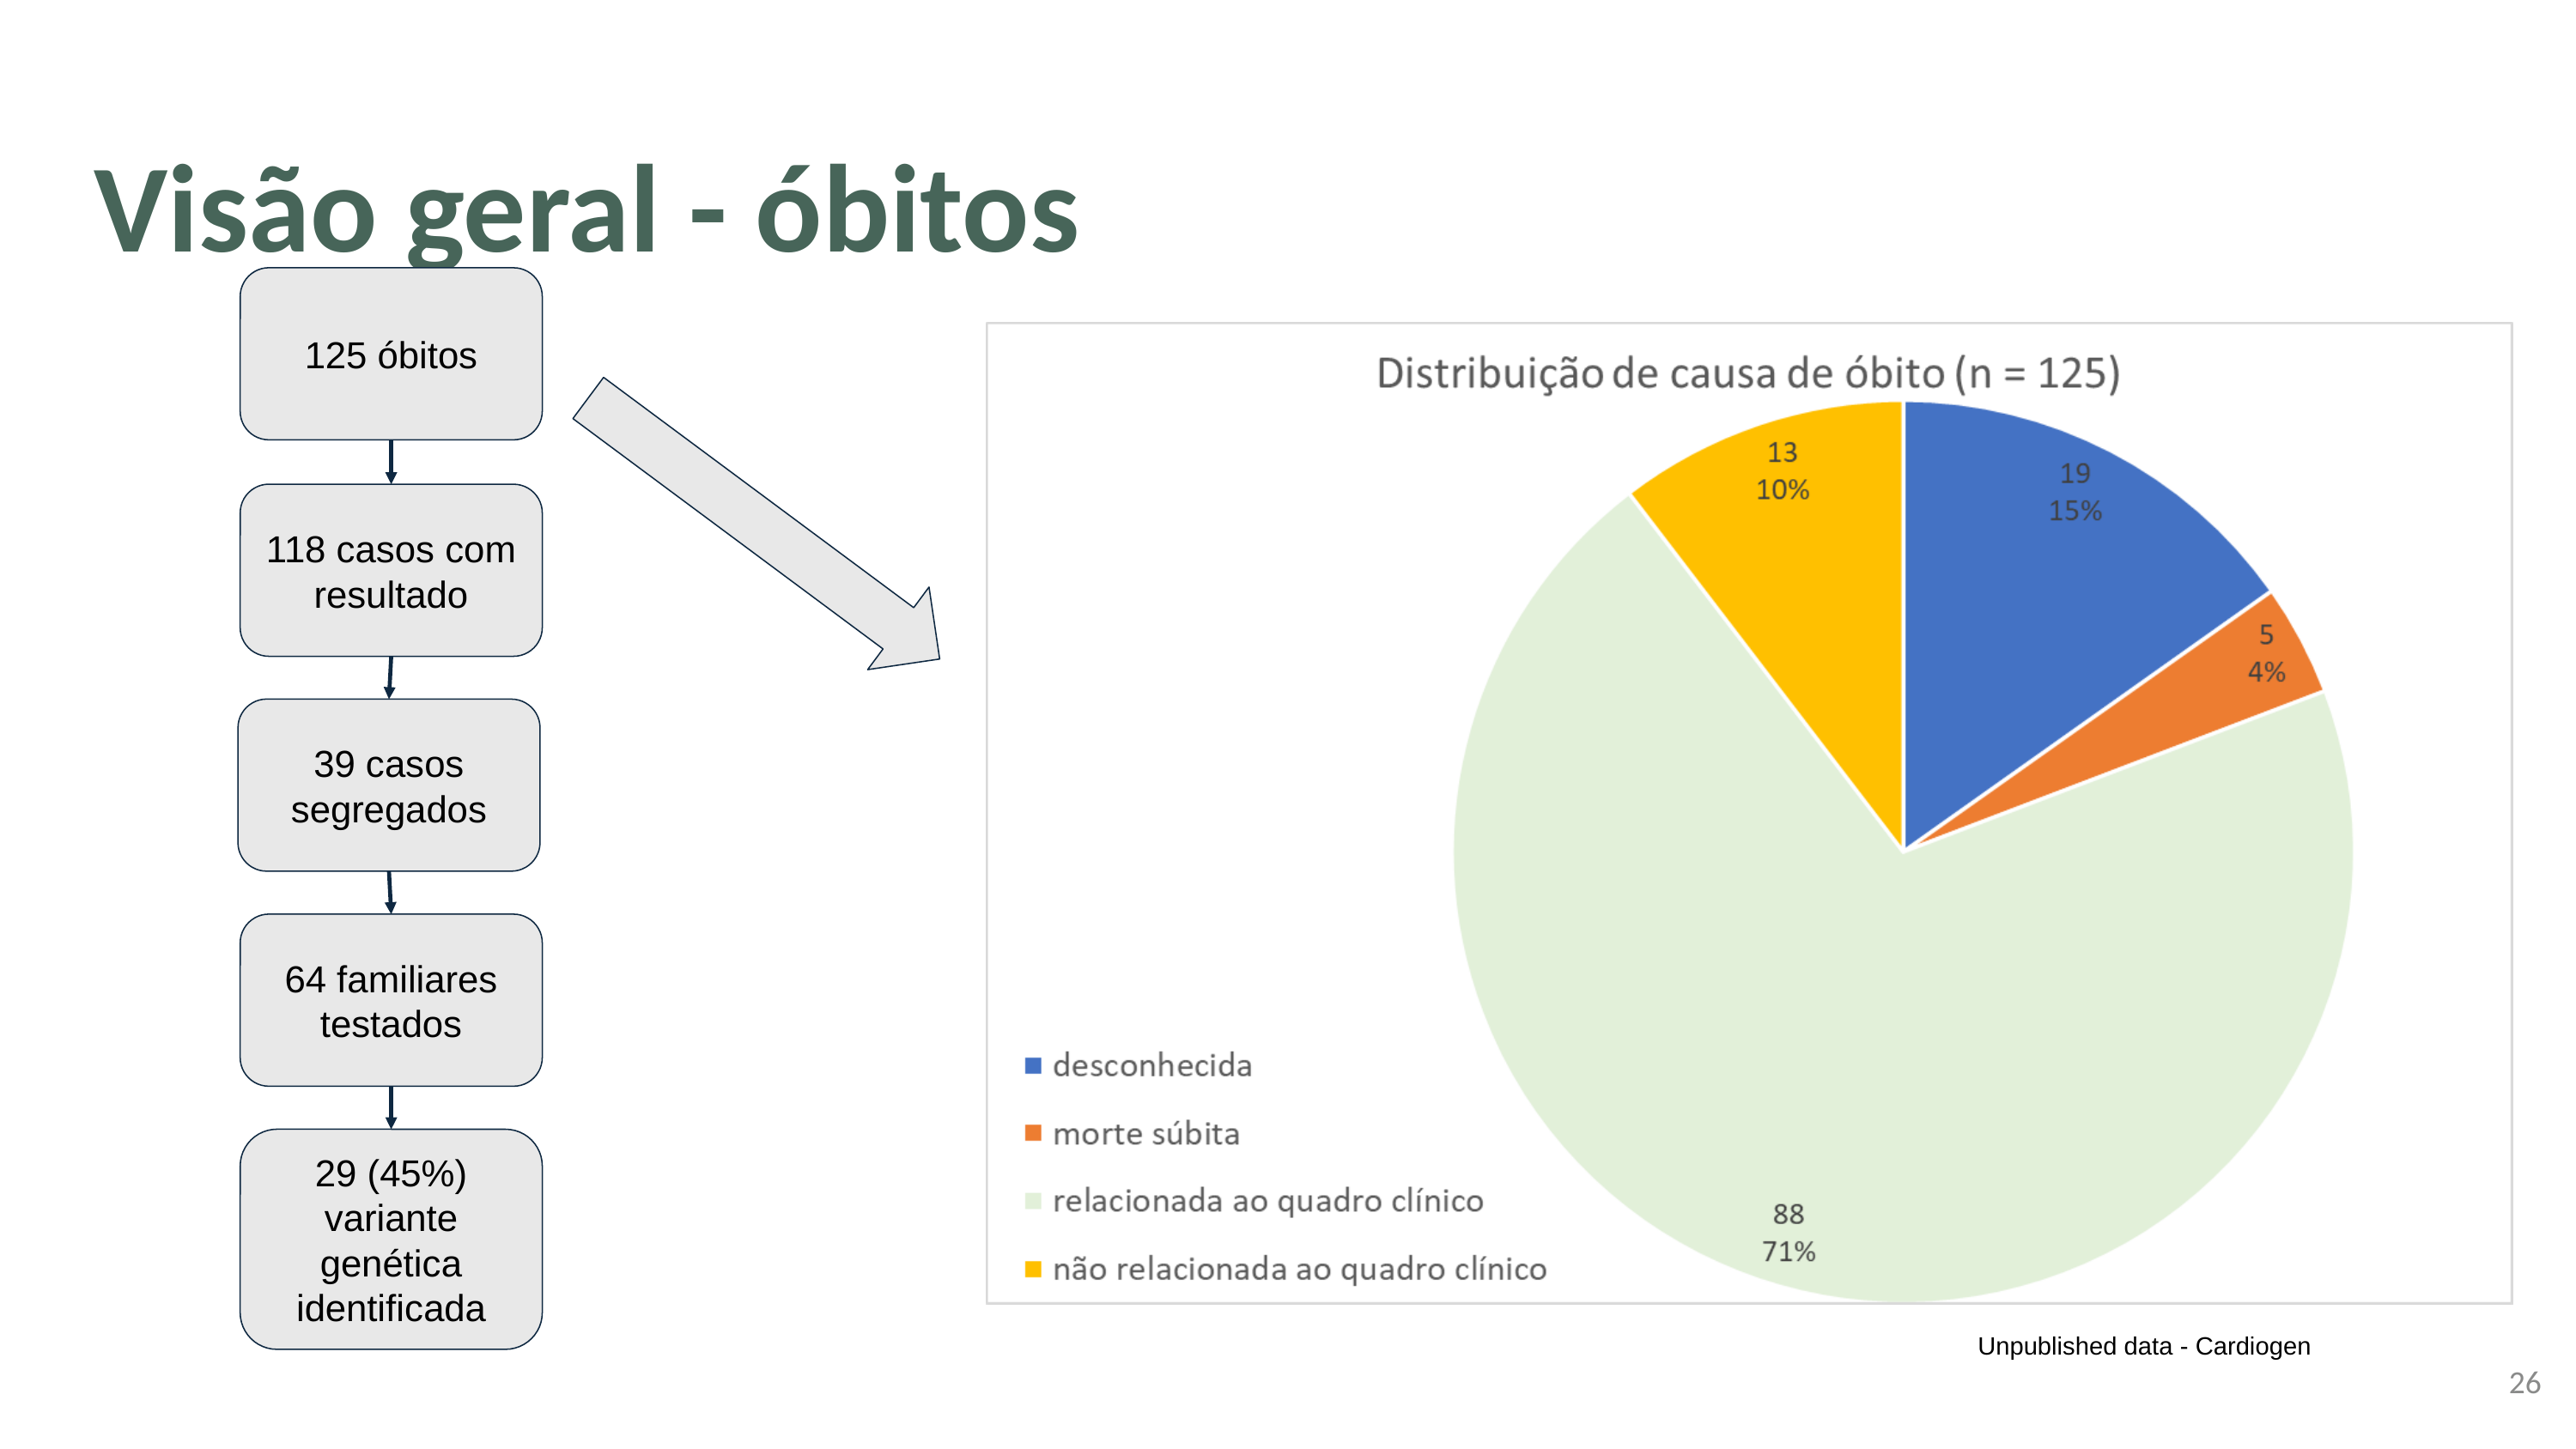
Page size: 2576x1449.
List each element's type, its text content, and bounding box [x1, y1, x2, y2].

title Visão geral - óbitos [81, 73, 1724, 246]
text_box [573, 377, 940, 670]
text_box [388, 870, 392, 915]
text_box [388, 656, 392, 700]
text_box 64 familiares testados [240, 913, 543, 1087]
text_box 29 (45%) variante genética identificada [240, 1129, 543, 1349]
text_box 39 casos segregados [238, 699, 540, 871]
slide_number 26 [2410, 1337, 2566, 1449]
text_box Unpublished data - Cardiogen [1965, 1317, 2379, 1373]
picture [985, 322, 2514, 1305]
text_box 125 óbitos [240, 267, 543, 440]
text_box 118 casos com resultado [240, 484, 543, 657]
